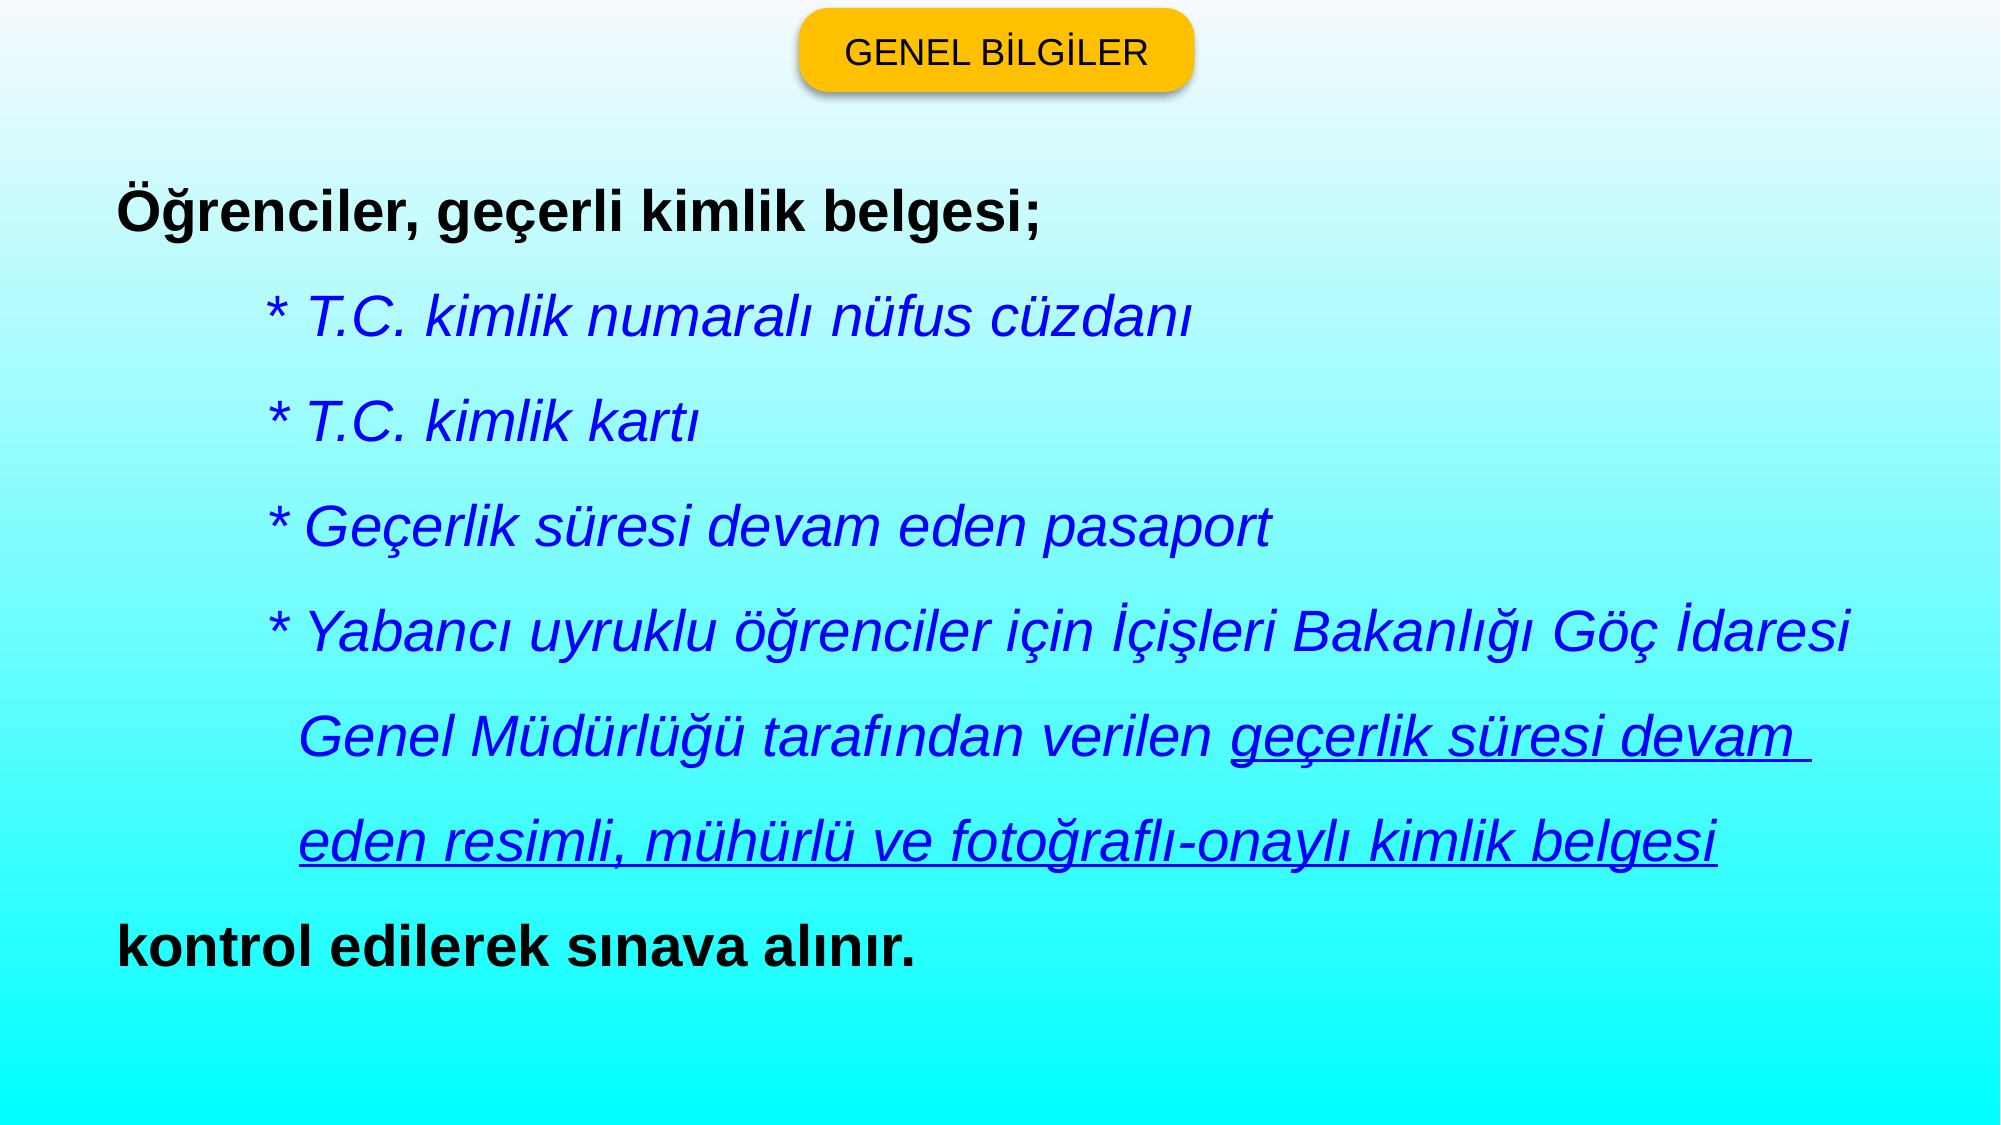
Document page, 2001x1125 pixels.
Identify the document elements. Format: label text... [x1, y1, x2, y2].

text_box Öğrenciler, geçerli kimlik belgesi; * T.C. kimlik numaralı nüfus cüzdanı * T.C. kimlik kartı * Geçerlik süresi devam eden pasaport * Yabancı uyruklu öğrenciler için İçişleri Bakanlığı Göç İdaresi Genel Müdürlüğü tarafından verilen geçerlik süresi devam eden resimli, mühürlü ve fotoğraflı-onaylı kimlik belgesi kontrol edilerek sınava alınır. [101, 130, 1896, 985]
text_box GENEL BİLGİLER [798, 6, 1196, 93]
